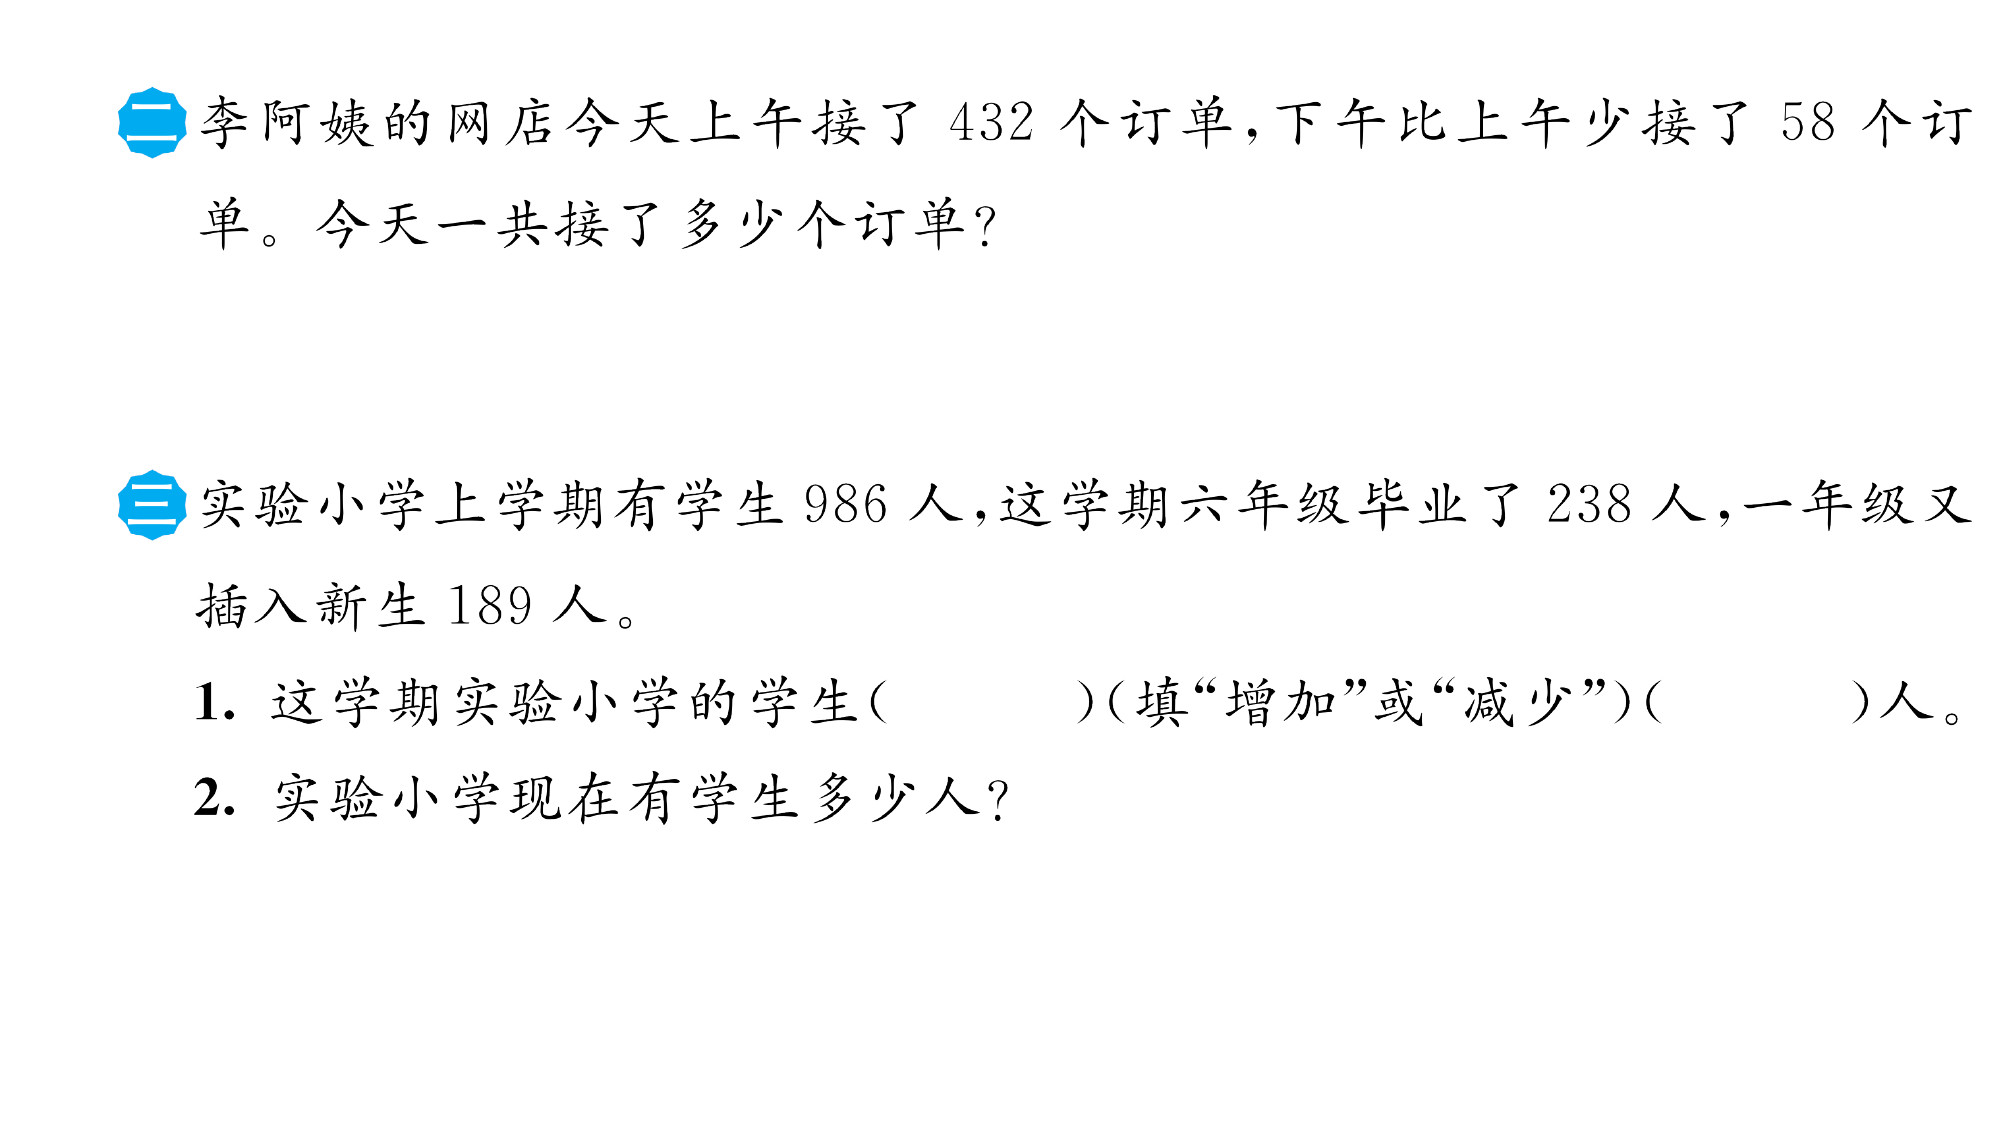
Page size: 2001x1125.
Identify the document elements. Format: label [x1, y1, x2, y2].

picture [114, 72, 2000, 1104]
